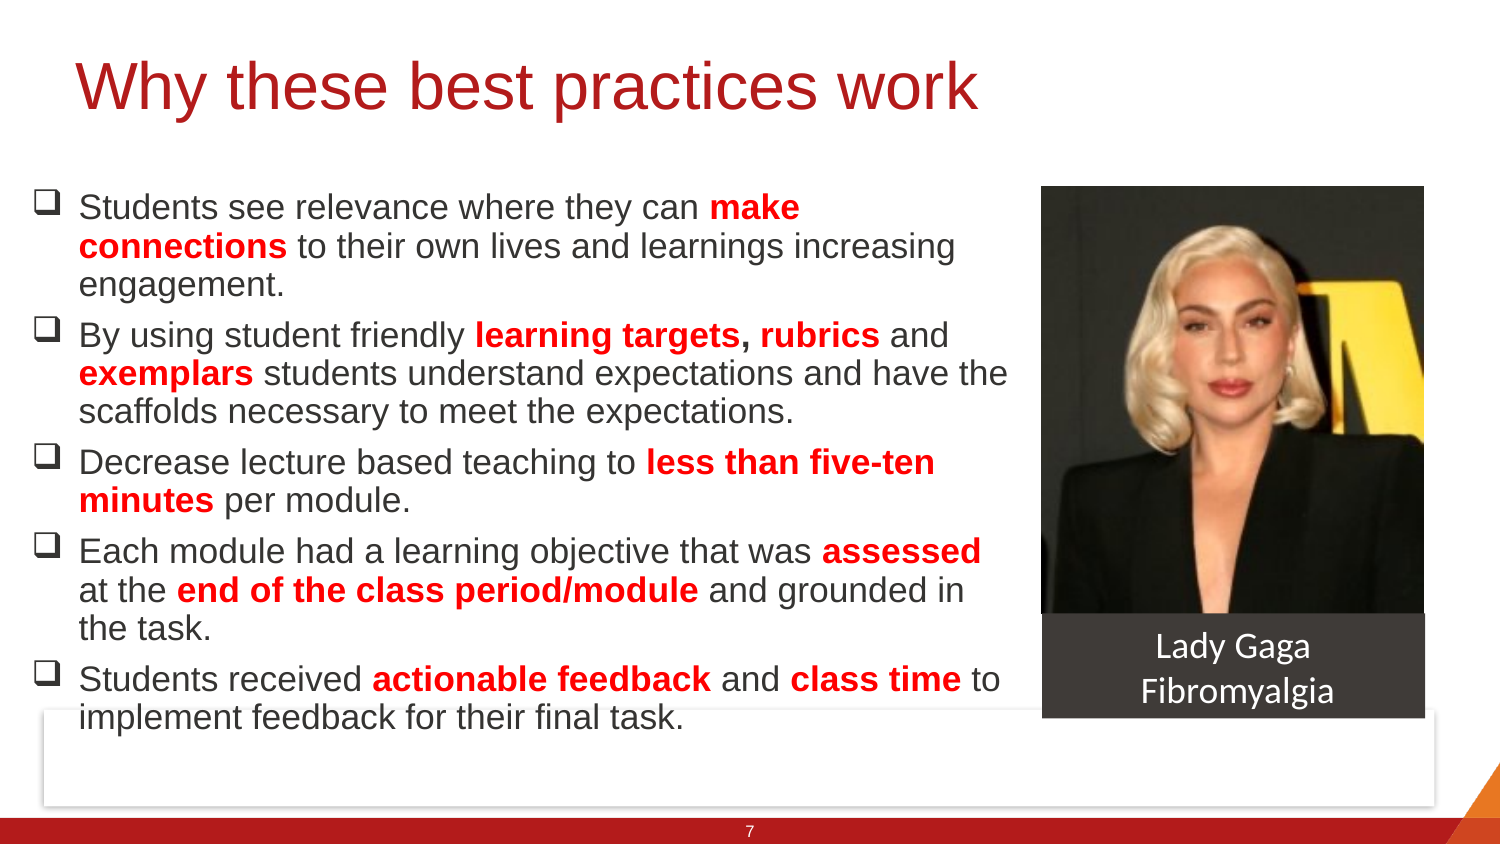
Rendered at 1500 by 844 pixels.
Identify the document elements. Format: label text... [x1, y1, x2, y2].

list Students see relevance where they can make connections to their own lives and learnings increasing engagement. By using student friendly learning targets, rubrics and exemplars students understand expectations and have the scaffolds necessary to meet the expectations. Decrease lecture based teaching to less than five-ten minutes per module. Each module had a learning objective that was assessed at the end of the class period/module and grounded in the task. Students received actionable feedback and class time to implement feedback for their final task. [31, 129, 1025, 840]
picture [0, 762, 1500, 844]
title Why these best practices work [75, 42, 1424, 111]
picture [1041, 186, 1425, 615]
text_box Lady Gaga Fibromyalgia [1042, 621, 1426, 719]
